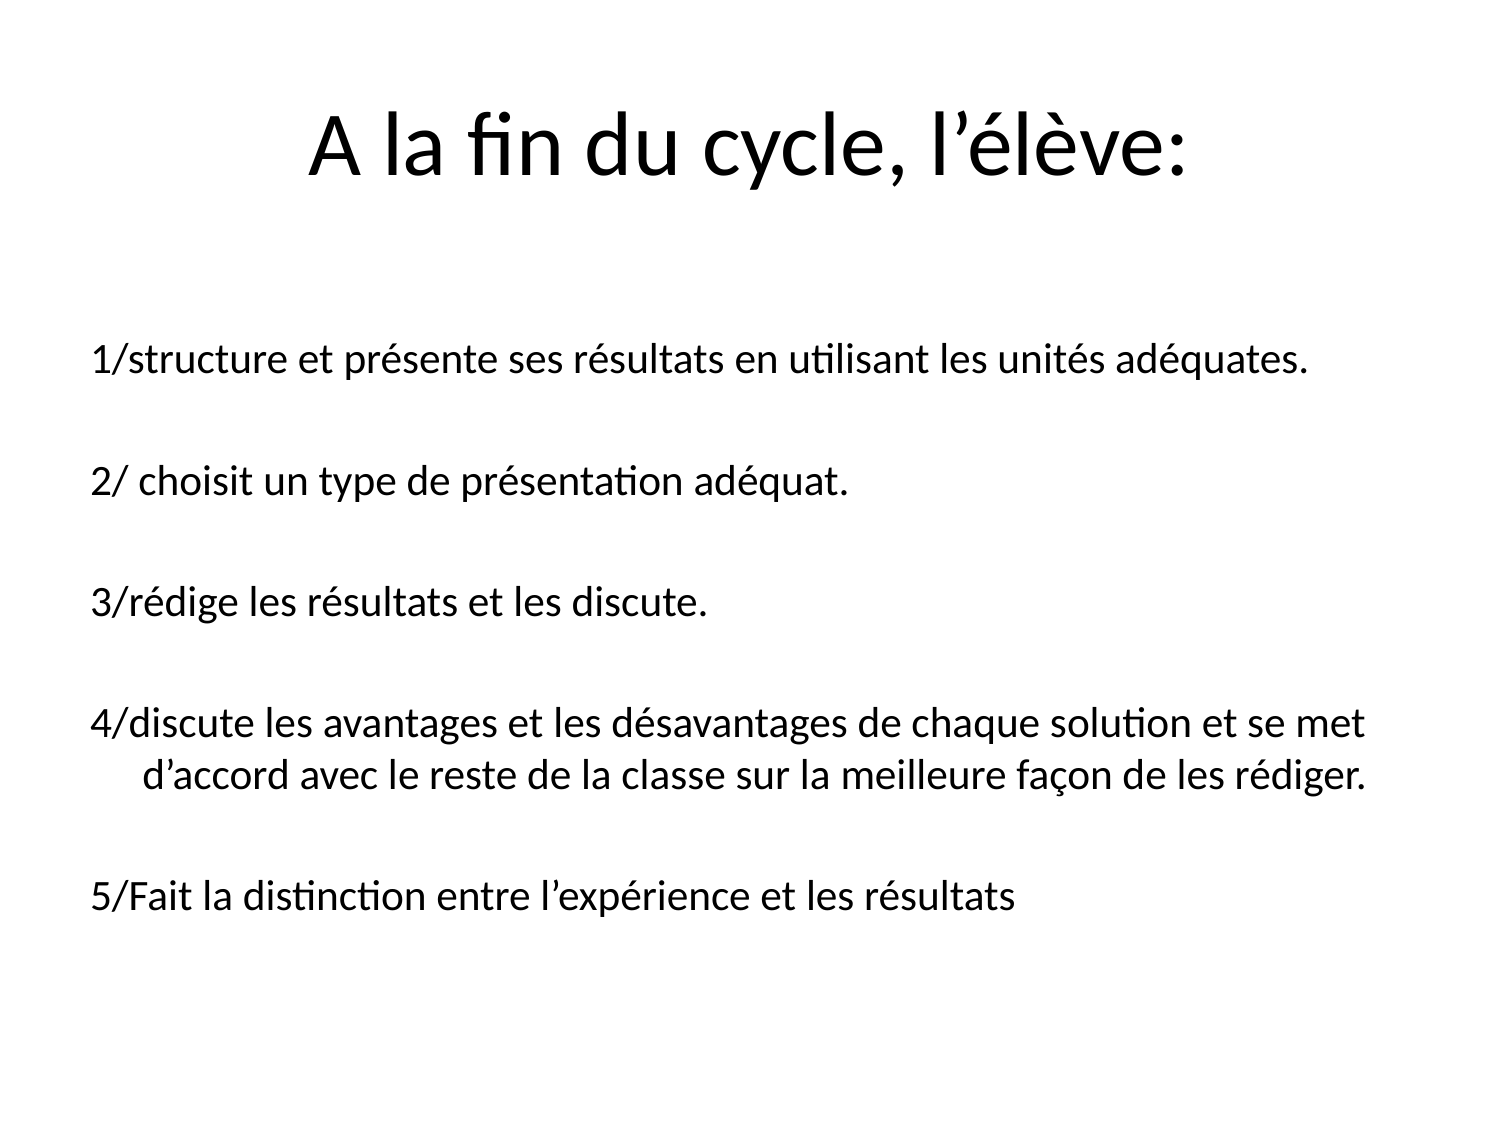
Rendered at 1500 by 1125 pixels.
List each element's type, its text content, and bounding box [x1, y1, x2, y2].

title A la fin du cycle, l’élève: [75, 45, 1425, 233]
list 1/structure et présente ses résultats en utilisant les unités adéquates. 2/ choisit un type de présentation adéquat. 3/rédige les résultats et les discute. 4/discute les avantages et les désavantages de chaque solution et se met d’accord avec le reste de la classe sur la meilleure façon de les rédiger. 5/Fait la distinction entre l’expérience et les résultats [75, 262, 1425, 1005]
